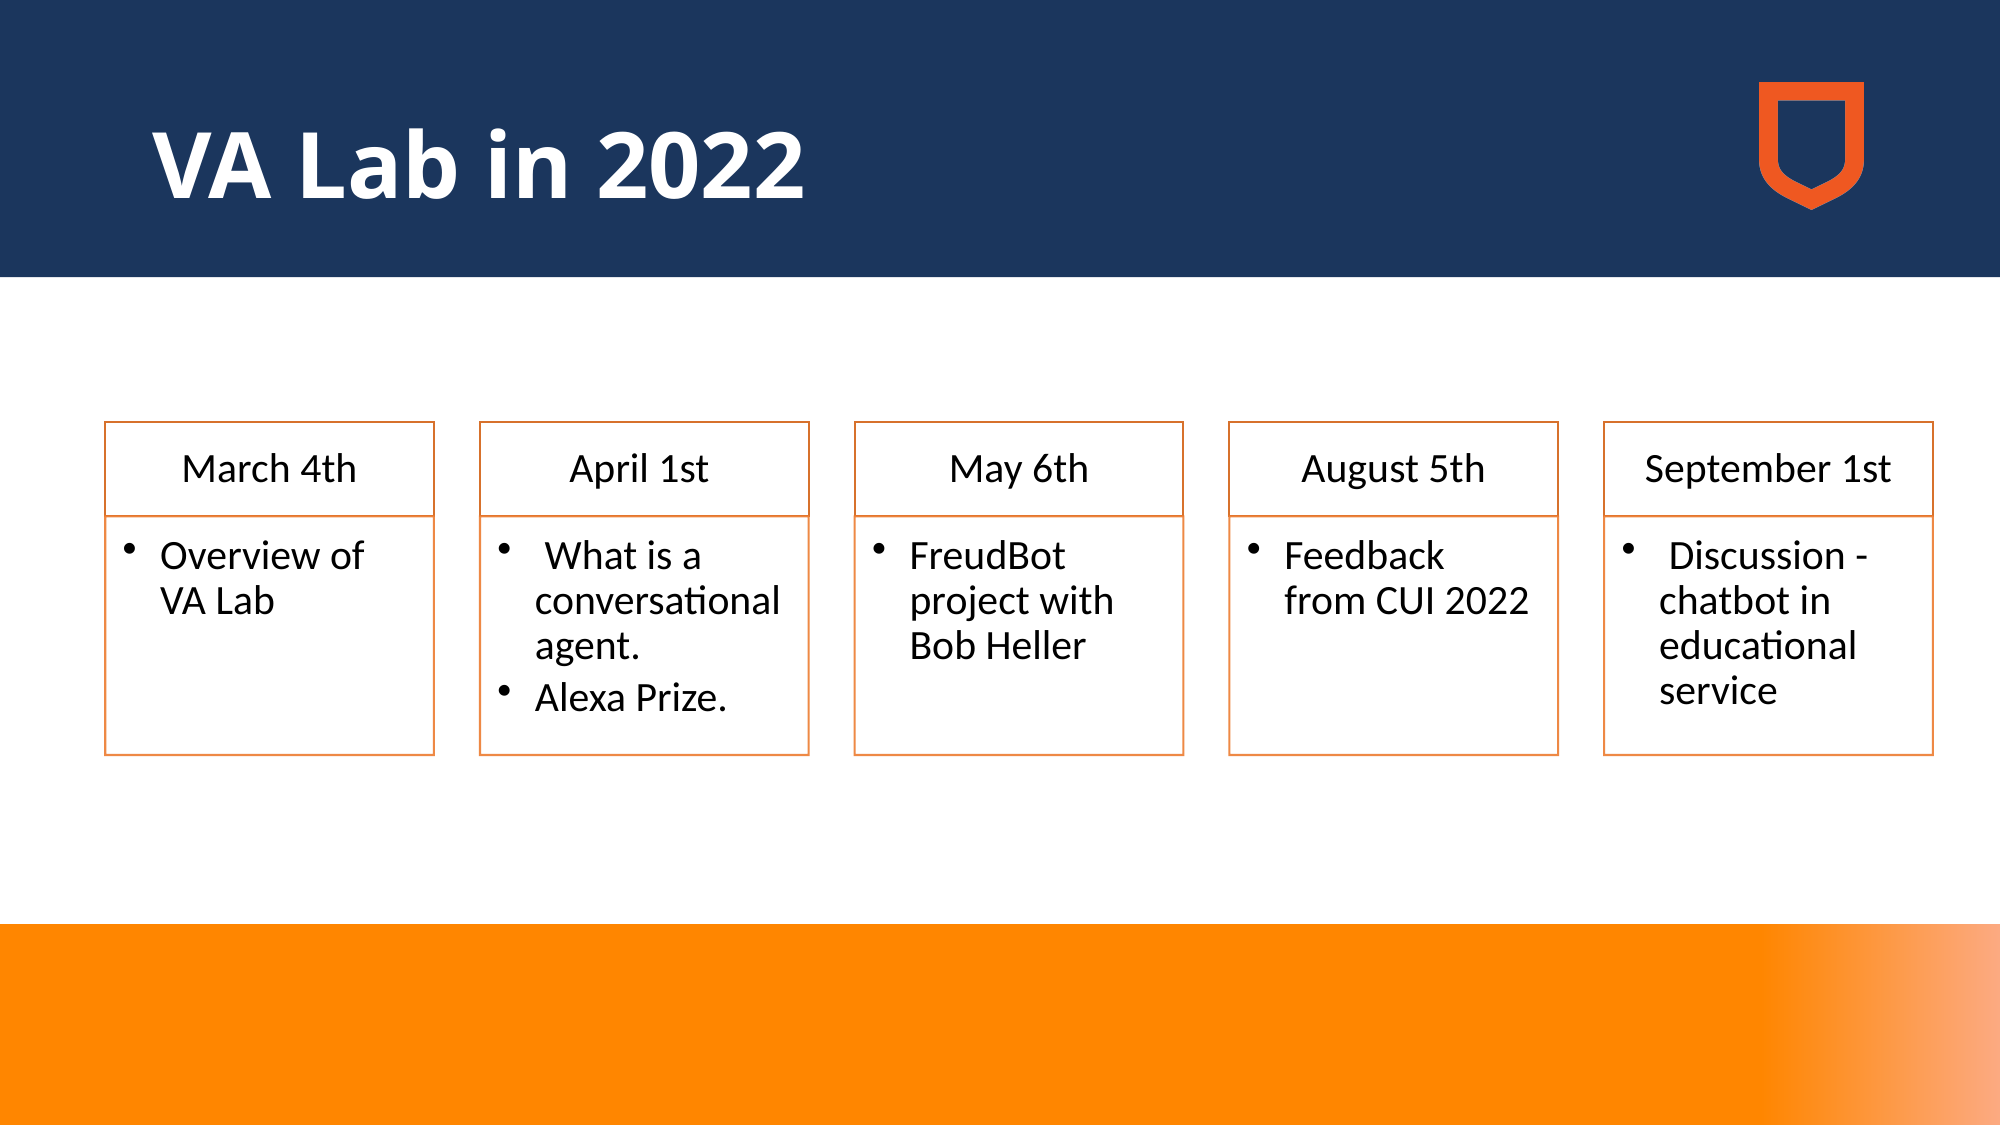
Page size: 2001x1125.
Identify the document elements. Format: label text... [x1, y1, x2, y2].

text_box [0, 924, 2000, 1125]
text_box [104, 168, 1934, 1009]
title VA Lab in 2022 [137, 59, 1863, 168]
